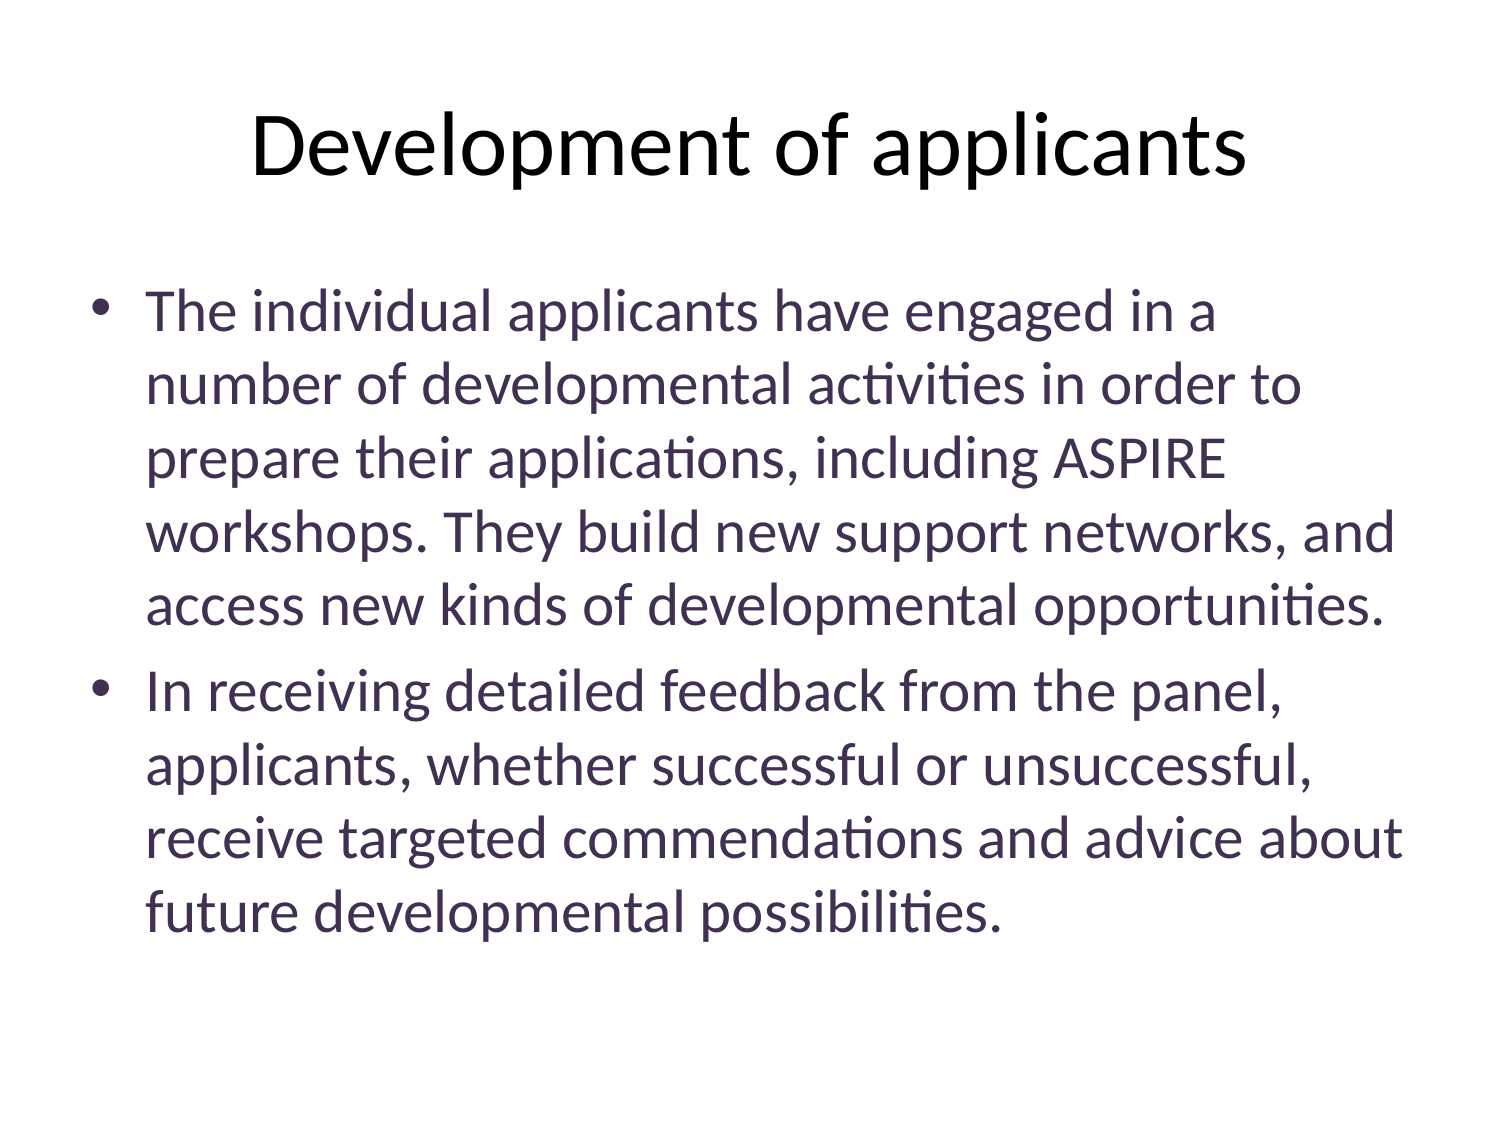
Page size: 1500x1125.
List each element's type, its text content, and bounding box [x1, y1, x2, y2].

title Development of applicants [75, 45, 1425, 233]
list The individual applicants have engaged in a number of developmental activities in order to prepare their applications, including ASPIRE workshops. They build new support networks, and access new kinds of developmental opportunities. In receiving detailed feedback from the panel, applicants, whether successful or unsuccessful, receive targeted commendations and advice about future developmental possibilities. [75, 262, 1425, 1005]
